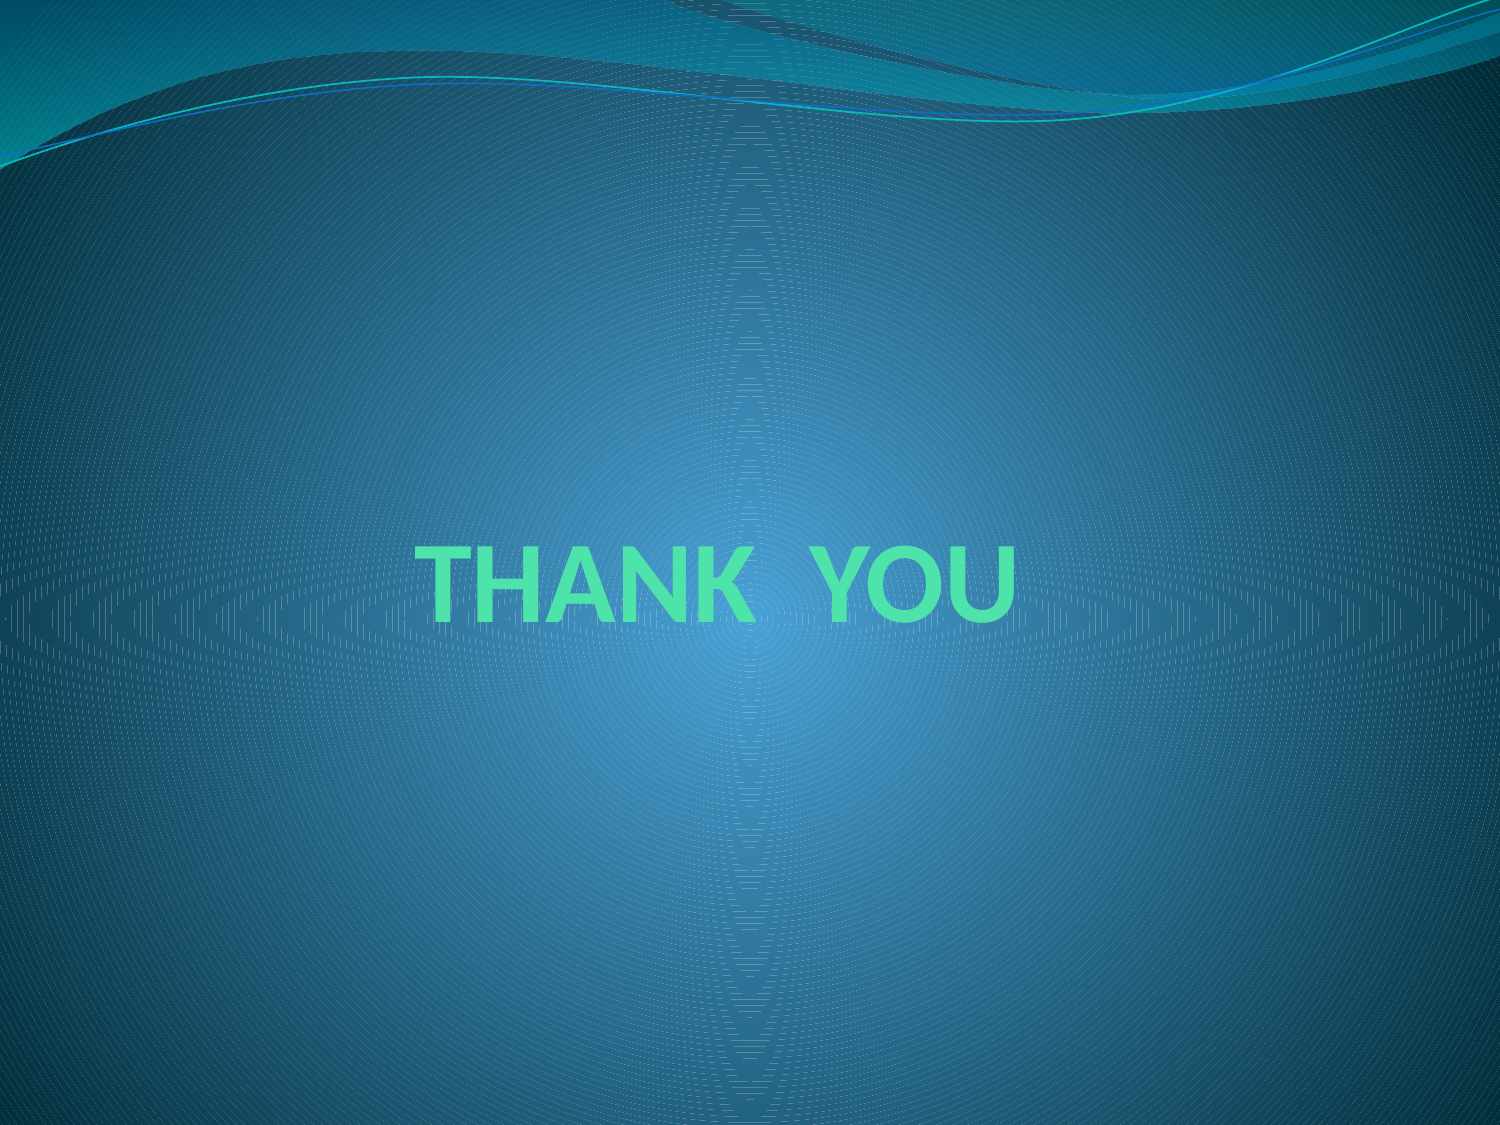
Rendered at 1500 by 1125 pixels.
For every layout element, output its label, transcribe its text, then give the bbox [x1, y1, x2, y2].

title THANK YOU [93, 363, 1369, 646]
